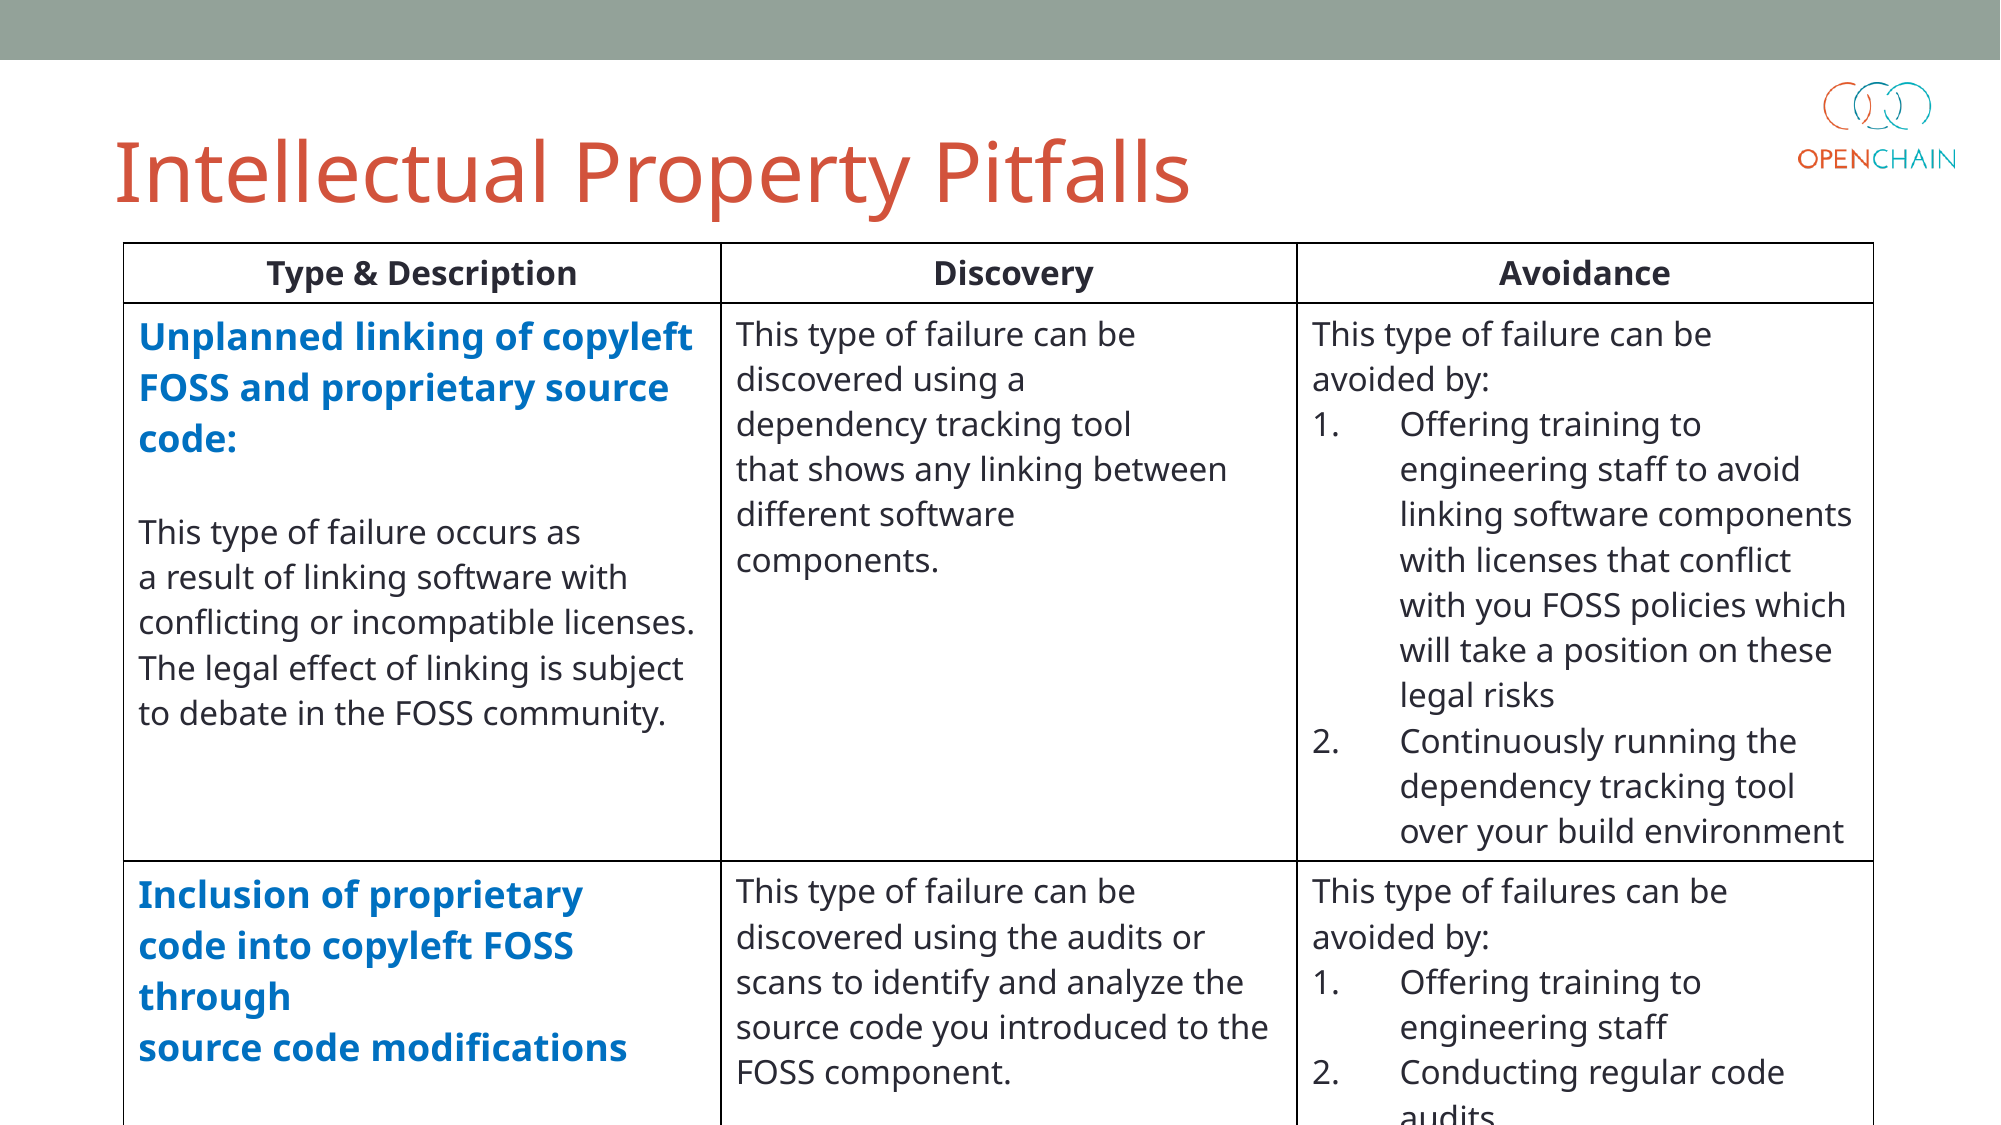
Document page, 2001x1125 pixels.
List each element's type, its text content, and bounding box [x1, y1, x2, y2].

title Intellectual Property Pitfalls [99, 87, 1900, 250]
table_cell This type of failure can be avoided by: Offering training to engineering staff to avoid linking software components with licenses that conflict with you FOSS policies which will take a position on these legal risks Continuously running the dependency tracking tool over your build environment [1298, 304, 1873, 860]
table_header Type & Description [124, 244, 720, 302]
table_cell This type of failure can be discovered using the audits or scans to identify and analyze the source code you introduced to the FOSS component. [722, 862, 1296, 1125]
table_cell This type of failure can be discovered using a dependency tracking tool that shows any linking between different software components. [722, 304, 1296, 860]
table_cell This type of failures can be avoided by: Offering training to engineering staff Conducting regular code audits [1298, 862, 1873, 1125]
picture [1798, 82, 1955, 169]
table_cell Unplanned linking of copyleft FOSS and proprietary source code: This type of failure occurs as a result of linking software with conflicting or incompatible licenses. The legal effect of linking is subject to debate in the FOSS community. [124, 304, 720, 860]
table_header Avoidance [1298, 244, 1873, 302]
table_cell Inclusion of proprietary code into copyleft FOSS through source code modifications [124, 862, 720, 1125]
table_header Discovery [722, 244, 1296, 302]
